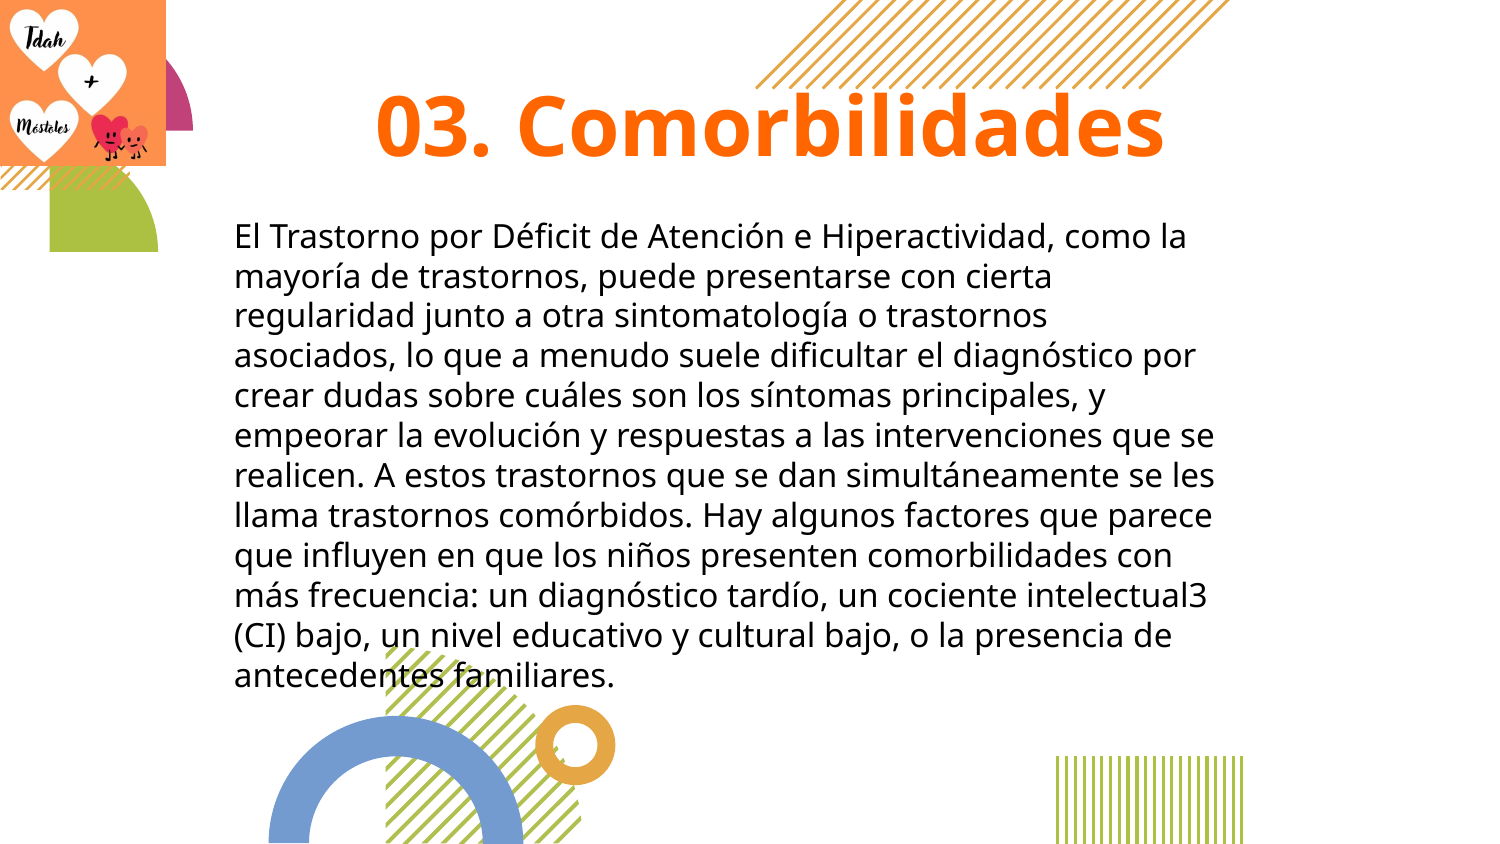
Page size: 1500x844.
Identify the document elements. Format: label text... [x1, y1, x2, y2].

text_box El Trastorno por Déficit de Atención e Hiperactividad, como la mayoría de trastornos, puede presentarse con cierta regularidad junto a otra sintomatología o trastornos asociados, lo que a menudo suele dificultar el diagnóstico por crear dudas sobre cuáles son los síntomas principales, y empeorar la evolución y respuestas a las intervenciones que se realicen. A estos trastornos que se dan simultáneamente se les llama trastornos comórbidos. Hay algunos factores que parece que influyen en que los niños presenten comorbilidades con más frecuencia: un diagnóstico tardío, un cociente intelectual3 (CI) bajo, un nivel educativo y cultural bajo, o la presencia de antecedentes familiares. [219, 207, 1235, 702]
text_box 03. Comorbilidades [360, 66, 1315, 181]
picture [0, 0, 167, 167]
